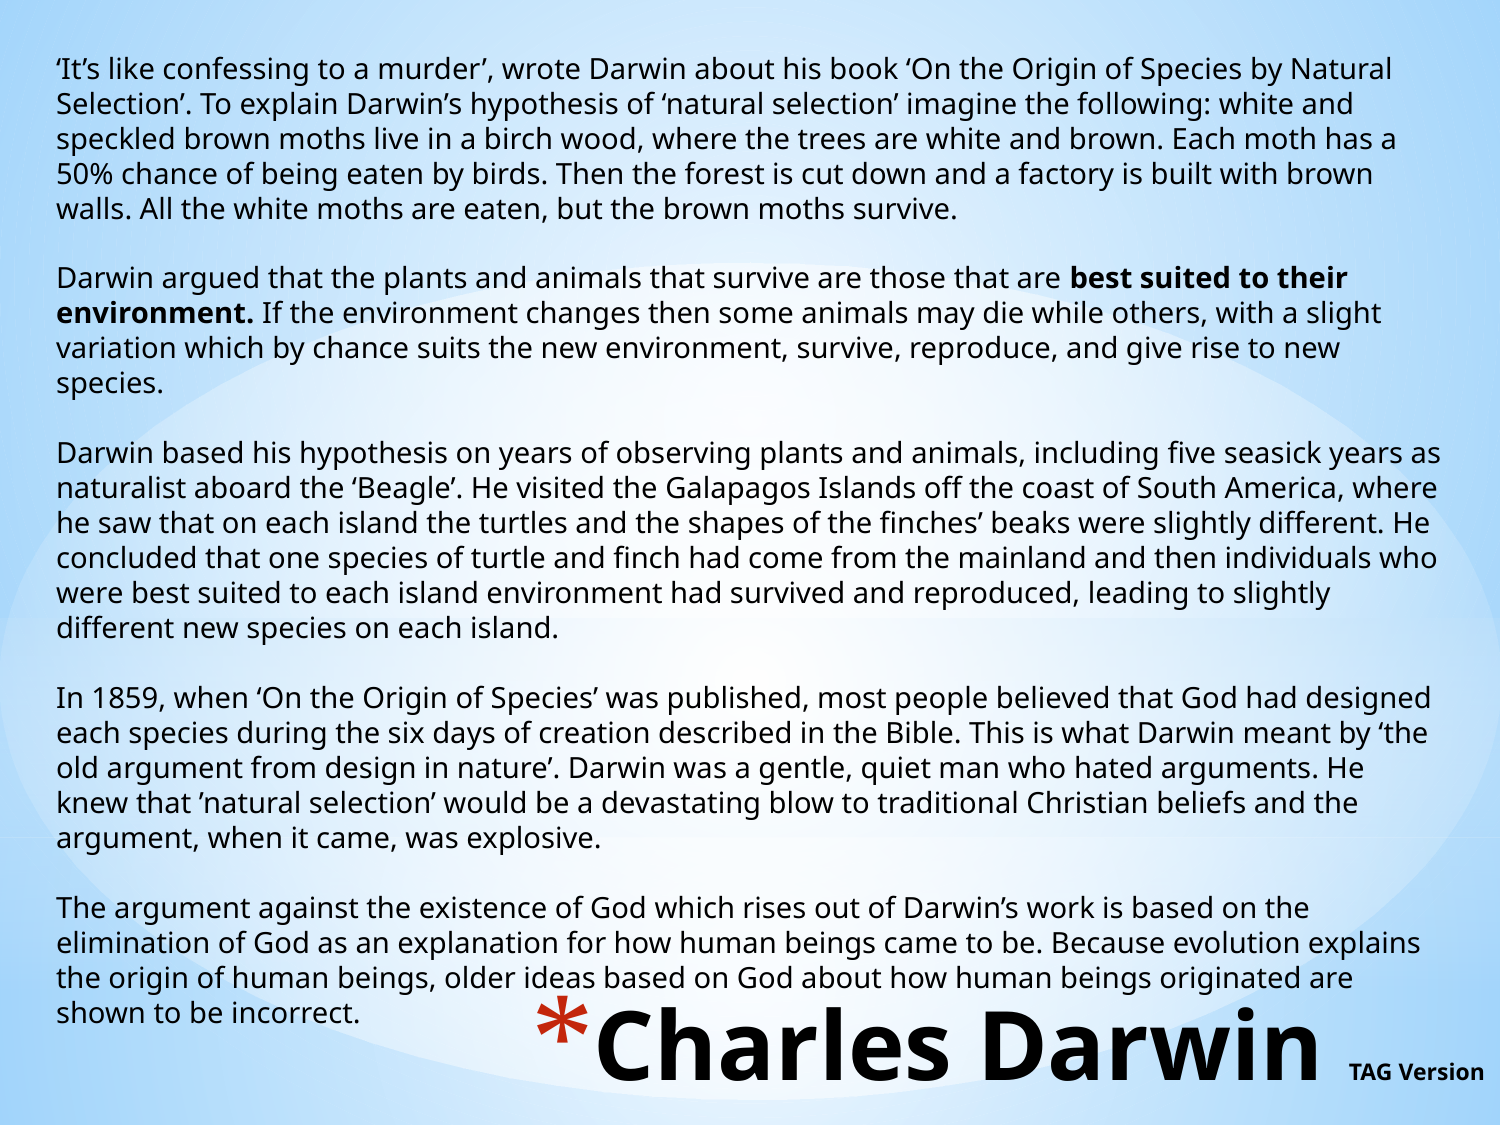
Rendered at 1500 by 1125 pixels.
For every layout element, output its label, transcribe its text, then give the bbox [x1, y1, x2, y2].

text_box ‘It’s like confessing to a murder’, wrote Darwin about his book ‘On the Origin of Species by Natural Selection’. To explain Darwin’s hypothesis of ‘natural selection’ imagine the following: white and speckled brown moths live in a birch wood, where the trees are white and brown. Each moth has a 50% chance of being eaten by birds. Then the forest is cut down and a factory is built with brown walls. All the white moths are eaten, but the brown moths survive. Darwin argued that the plants and animals that survive are those that are best suited to their environment. If the environment changes then some animals may die while others, with a slight variation which by chance suits the new environment, survive, reproduce, and give rise to new species. Darwin based his hypothesis on years of observing plants and animals, including five seasick years as naturalist aboard the ‘Beagle’. He visited the Galapagos Islands off the coast of South America, where he saw that on each island the turtles and the shapes of the finches’ beaks were slightly different. He concluded that one species of turtle and finch had come from the mainland and then individuals who were best suited to each island environment had survived and reproduced, leading to slightly different new species on each island. In 1859, when ‘On the Origin of Species’ was published, most people believed that God had designed each species during the six days of creation described in the Bible. This is what Darwin meant by ‘the old argument from design in nature’. Darwin was a gentle, quiet man who hated arguments. He knew that ’natural selection’ would be a devastating blow to traditional Christian beliefs and the argument, when it came, was explosive. The argument against the existence of God which rises out of Darwin’s work is based on the elimination of God as an explanation for how human beings came to be. Because evolution explains the origin of human beings, older ideas based on God about how human beings originated are shown to be incorrect. [41, 42, 1459, 1037]
title Charles Darwin TAG Version [431, 976, 1500, 1125]
